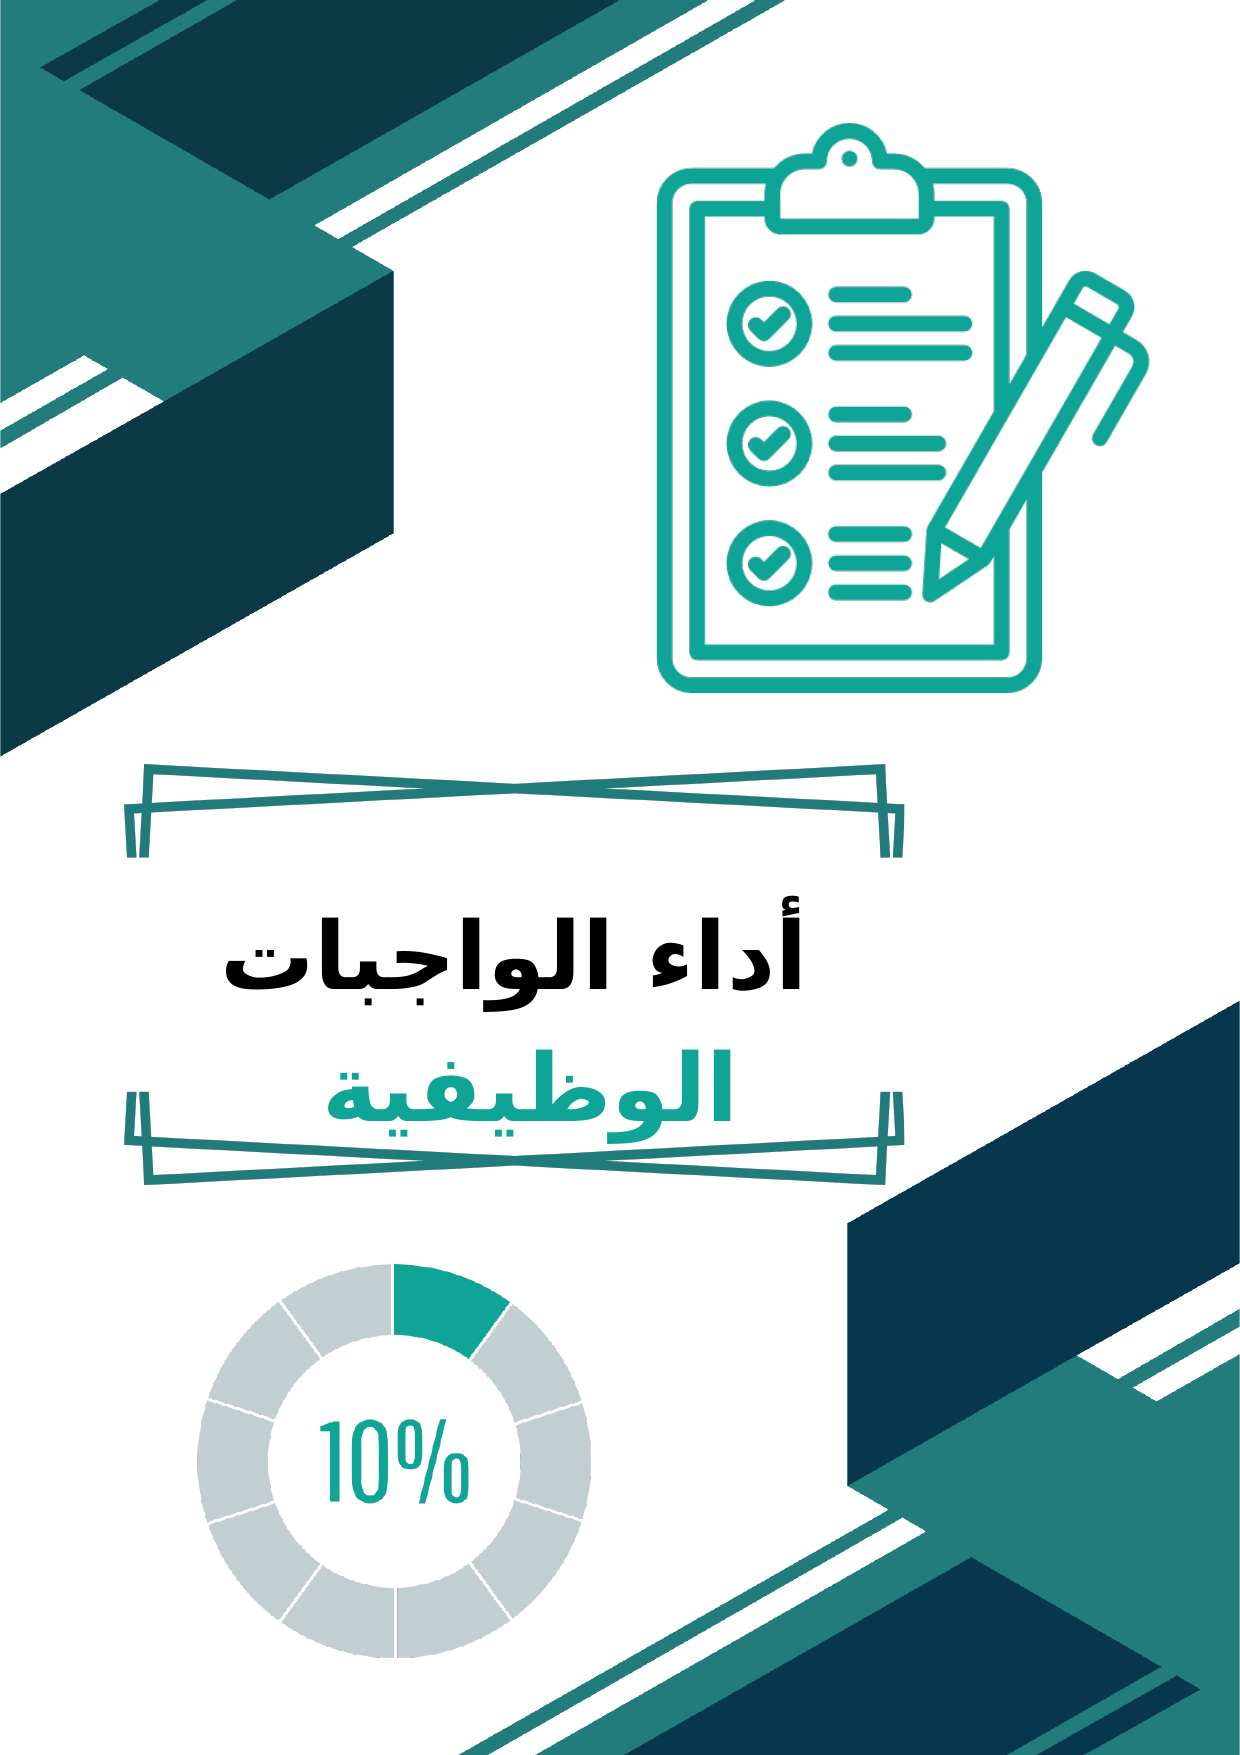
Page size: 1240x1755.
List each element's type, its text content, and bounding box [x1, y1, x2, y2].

text_box [656, 123, 1153, 693]
text_box [124, 764, 905, 876]
text_box [194, 1264, 594, 1658]
text_box [124, 1140, 905, 1185]
picture [0, 0, 1240, 1755]
text_box أداء الواجبات الوظيفية [124, 876, 905, 1140]
